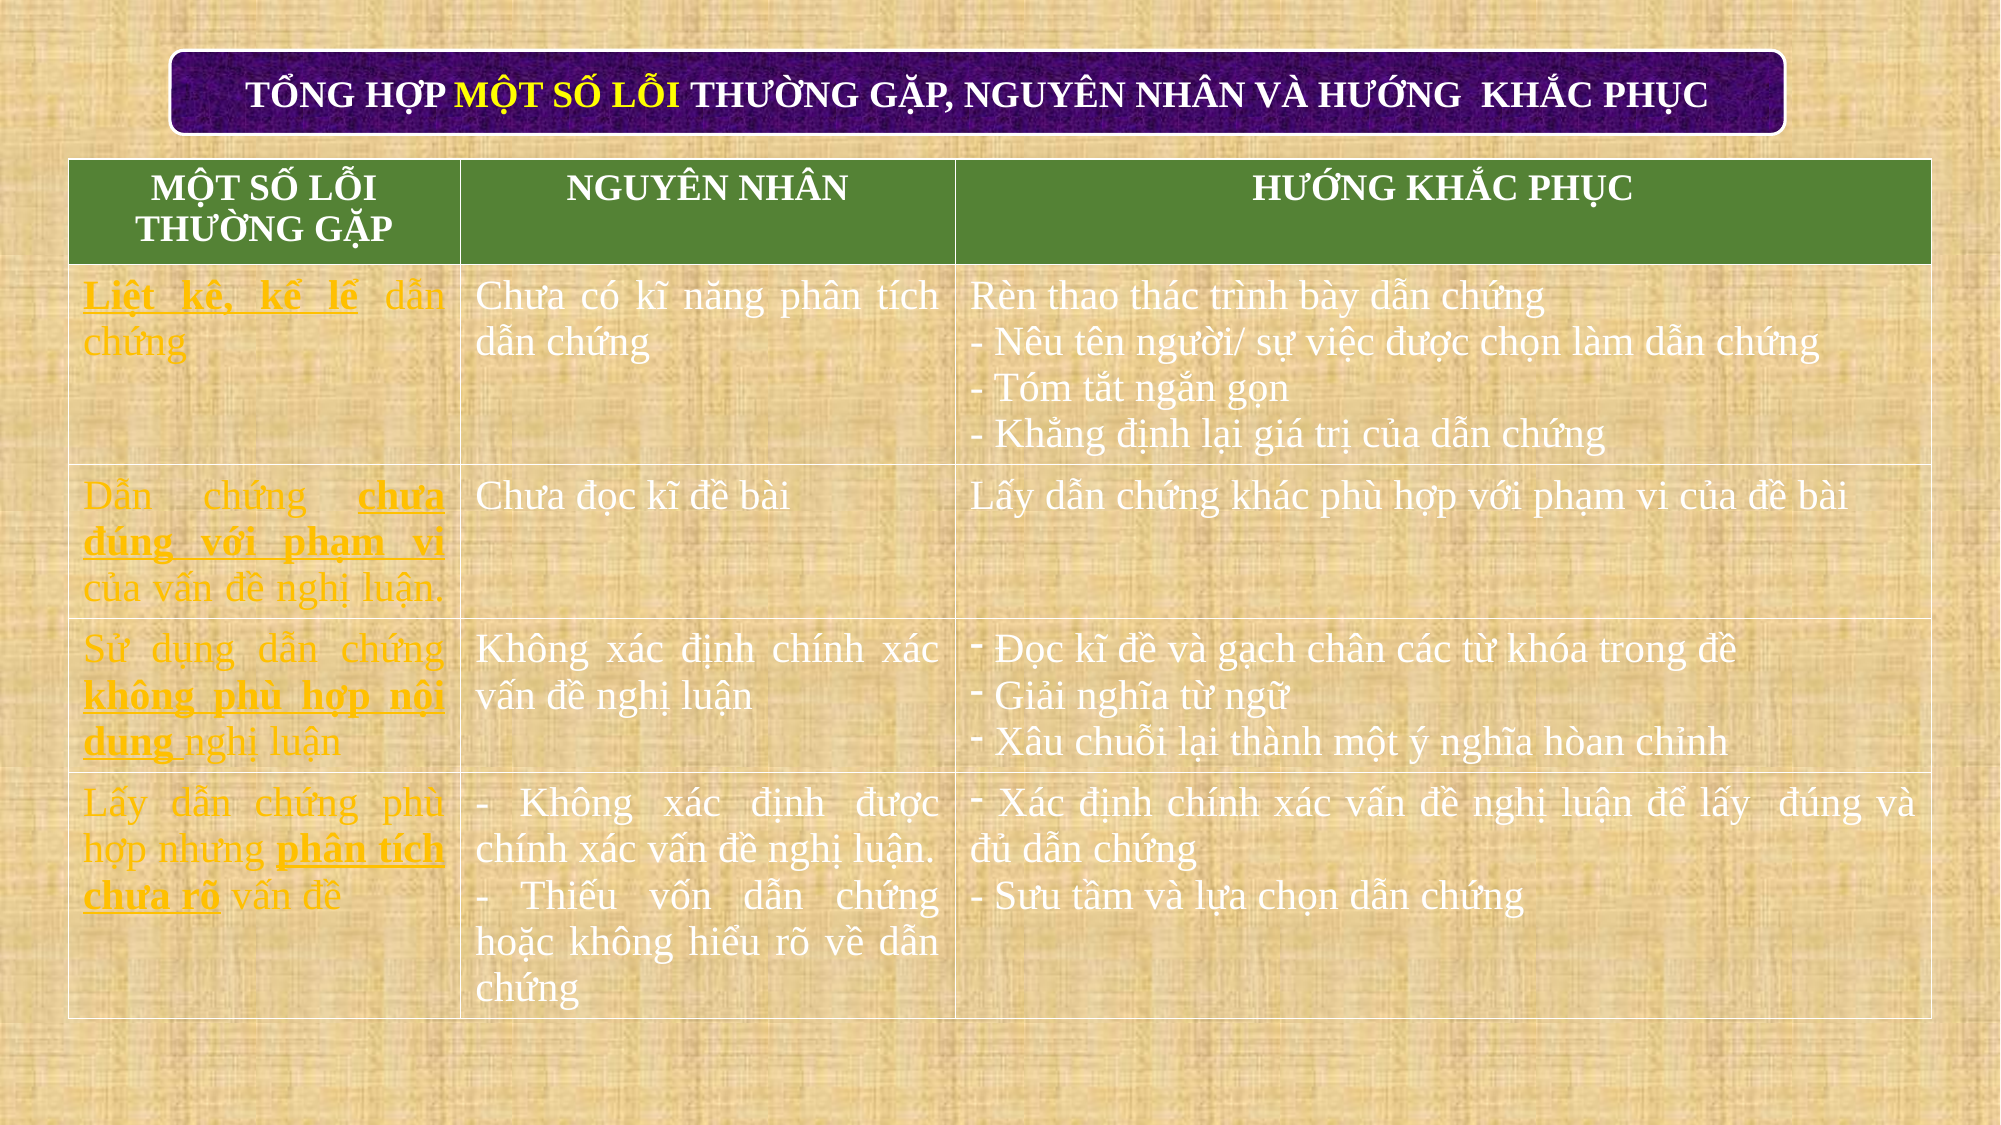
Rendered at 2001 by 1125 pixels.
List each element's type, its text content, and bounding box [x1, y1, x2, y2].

table_cell Không xác định chính xác vấn đề nghị luận [461, 619, 955, 772]
table_cell Xác định chính xác vấn đề nghị luận để lấy đúng và đủ dẫn chứng - Sưu tầm và lựa chọn dẫn chứng [956, 773, 1931, 1018]
table_cell Rèn thao thác trình bày dẫn chứng - Nêu tên người/ sự việc được chọn làm dẫn chứng - Tóm tắt ngắn gọn - Khẳng định lại giá trị của dẫn chứng [956, 265, 1931, 464]
table_header NGUYÊN NHÂN [461, 160, 955, 264]
table_cell Đọc kĩ đề và gạch chân các từ khóa trong đề Giải nghĩa từ ngữ Xâu chuỗi lại thành một ý nghĩa hòan chỉnh [956, 619, 1931, 772]
table_cell Chưa đọc kĩ đề bài [461, 465, 955, 618]
table_header MỘT SỐ LỖI THƯỜNG GẶP [69, 160, 460, 264]
table_cell Liệt kê, kể lể dẫn chứng [69, 265, 460, 464]
table_cell Chưa có kĩ năng phân tích dẫn chứng [461, 265, 955, 464]
table_cell Lấy dẫn chứng khác phù hợp với phạm vi của đề bài [956, 465, 1931, 618]
table_cell Lấy dẫn chứng phù hợp nhưng phân tích chưa rõ vấn đề [69, 773, 460, 1018]
table_cell Dẫn chứng chưa đúng với phạm vi của vấn đề nghị luận. [69, 465, 460, 618]
table_cell Sử dụng dẫn chứng không phù hợp nội dung nghị luận [69, 619, 460, 772]
table_header HƯỚNG KHẮC PHỤC [956, 160, 1931, 264]
table_cell - Không xác định được chính xác vấn đề nghị luận. - Thiếu vốn dẫn chứng hoặc không hiểu rõ về dẫn chứng [461, 773, 955, 1018]
picture [0, 0, 2001, 1125]
text_box TỔNG HỢP MỘT SỐ LỖI THƯỜNG GẶP, NGUYÊN NHÂN VÀ HƯỚNG KHẮC PHỤC [168, 49, 1787, 136]
